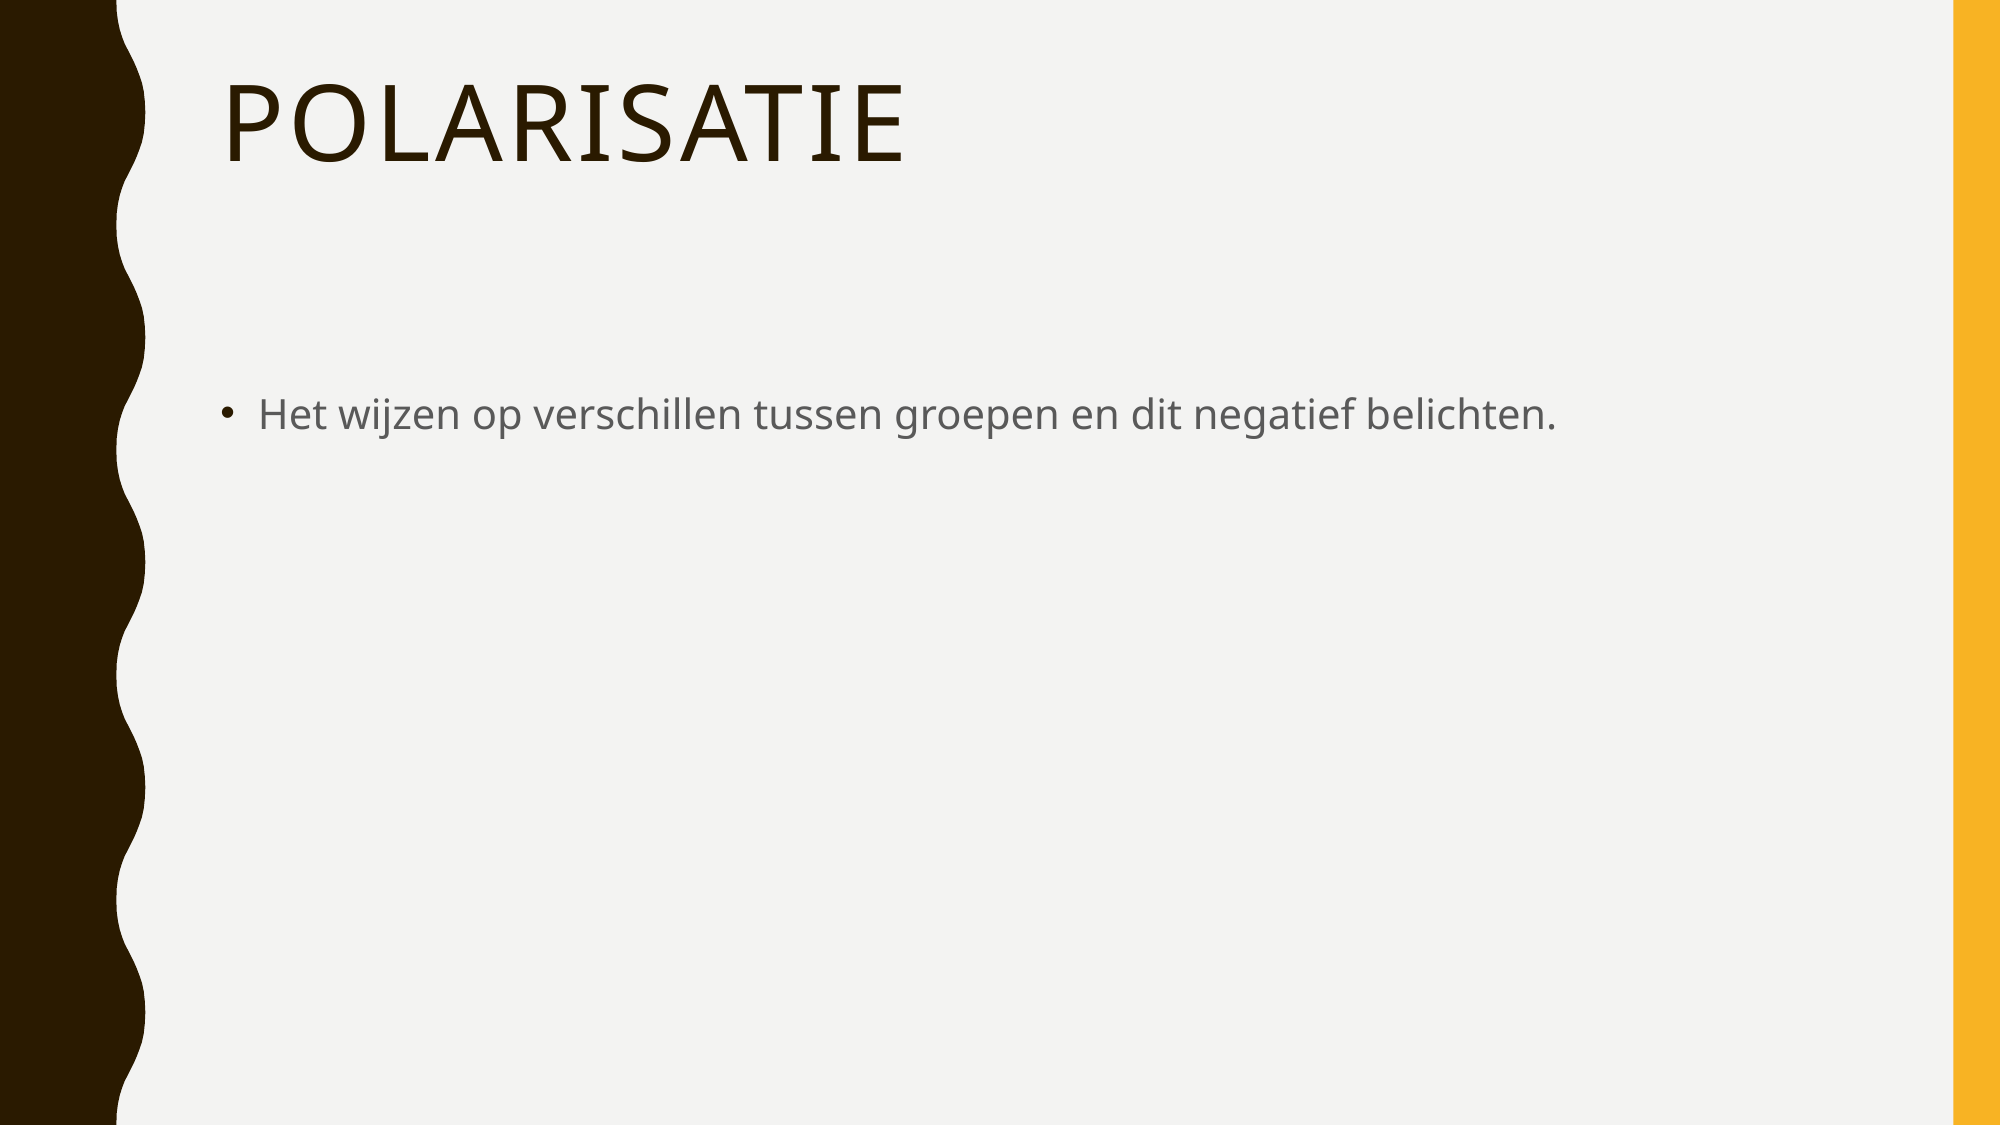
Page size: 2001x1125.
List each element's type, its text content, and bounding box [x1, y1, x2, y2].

title Polarisatie [205, 62, 1875, 308]
list Het wijzen op verschillen tussen groepen en dit negatief belichten. [205, 375, 1875, 965]
